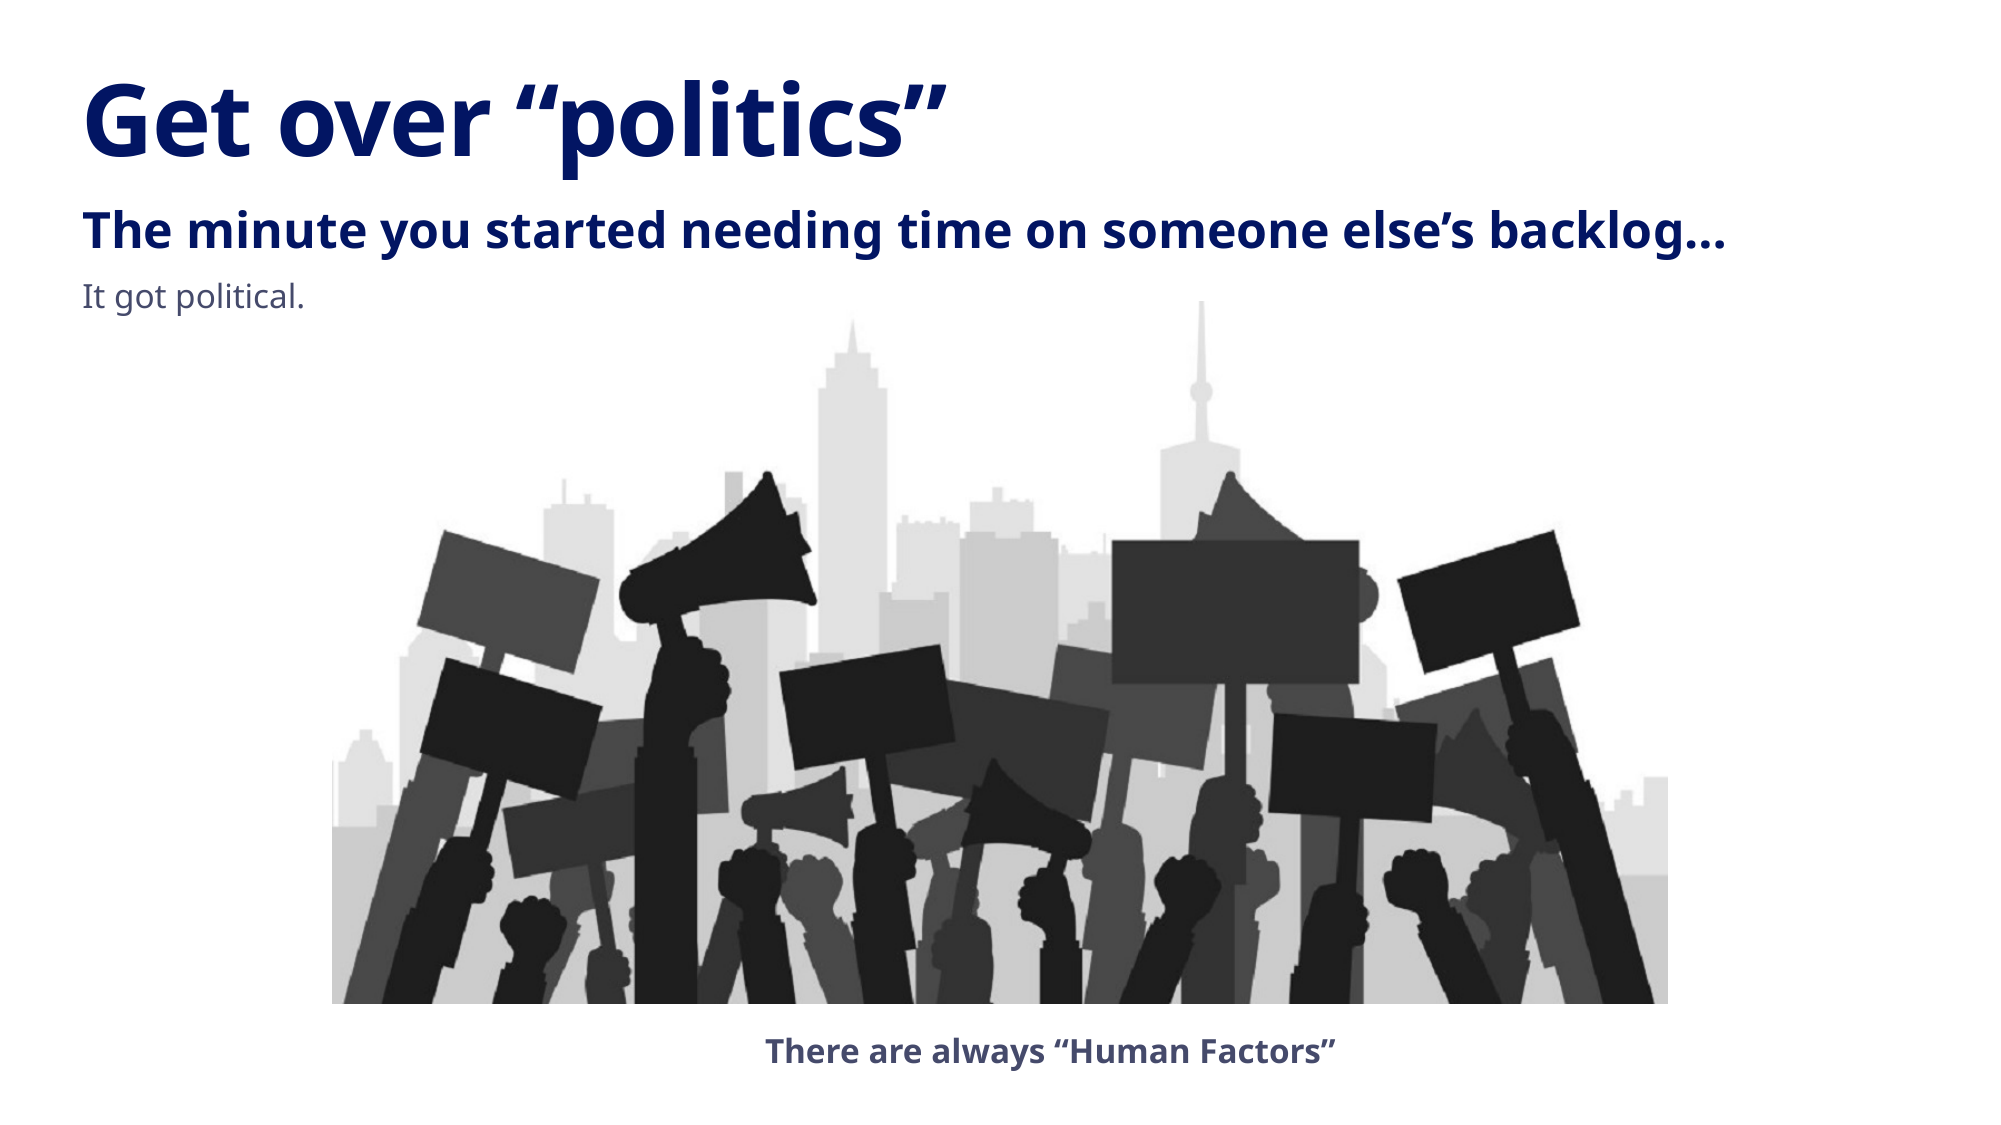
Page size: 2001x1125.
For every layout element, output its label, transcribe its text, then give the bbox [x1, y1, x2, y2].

picture [332, 301, 1668, 1004]
text_box The minute you started needing time on someone else’s backlog… It got political. [67, 197, 1882, 324]
text_box Get over “politics” [67, 72, 1198, 183]
text_box There are always “Human Factors” [143, 1027, 1958, 1078]
